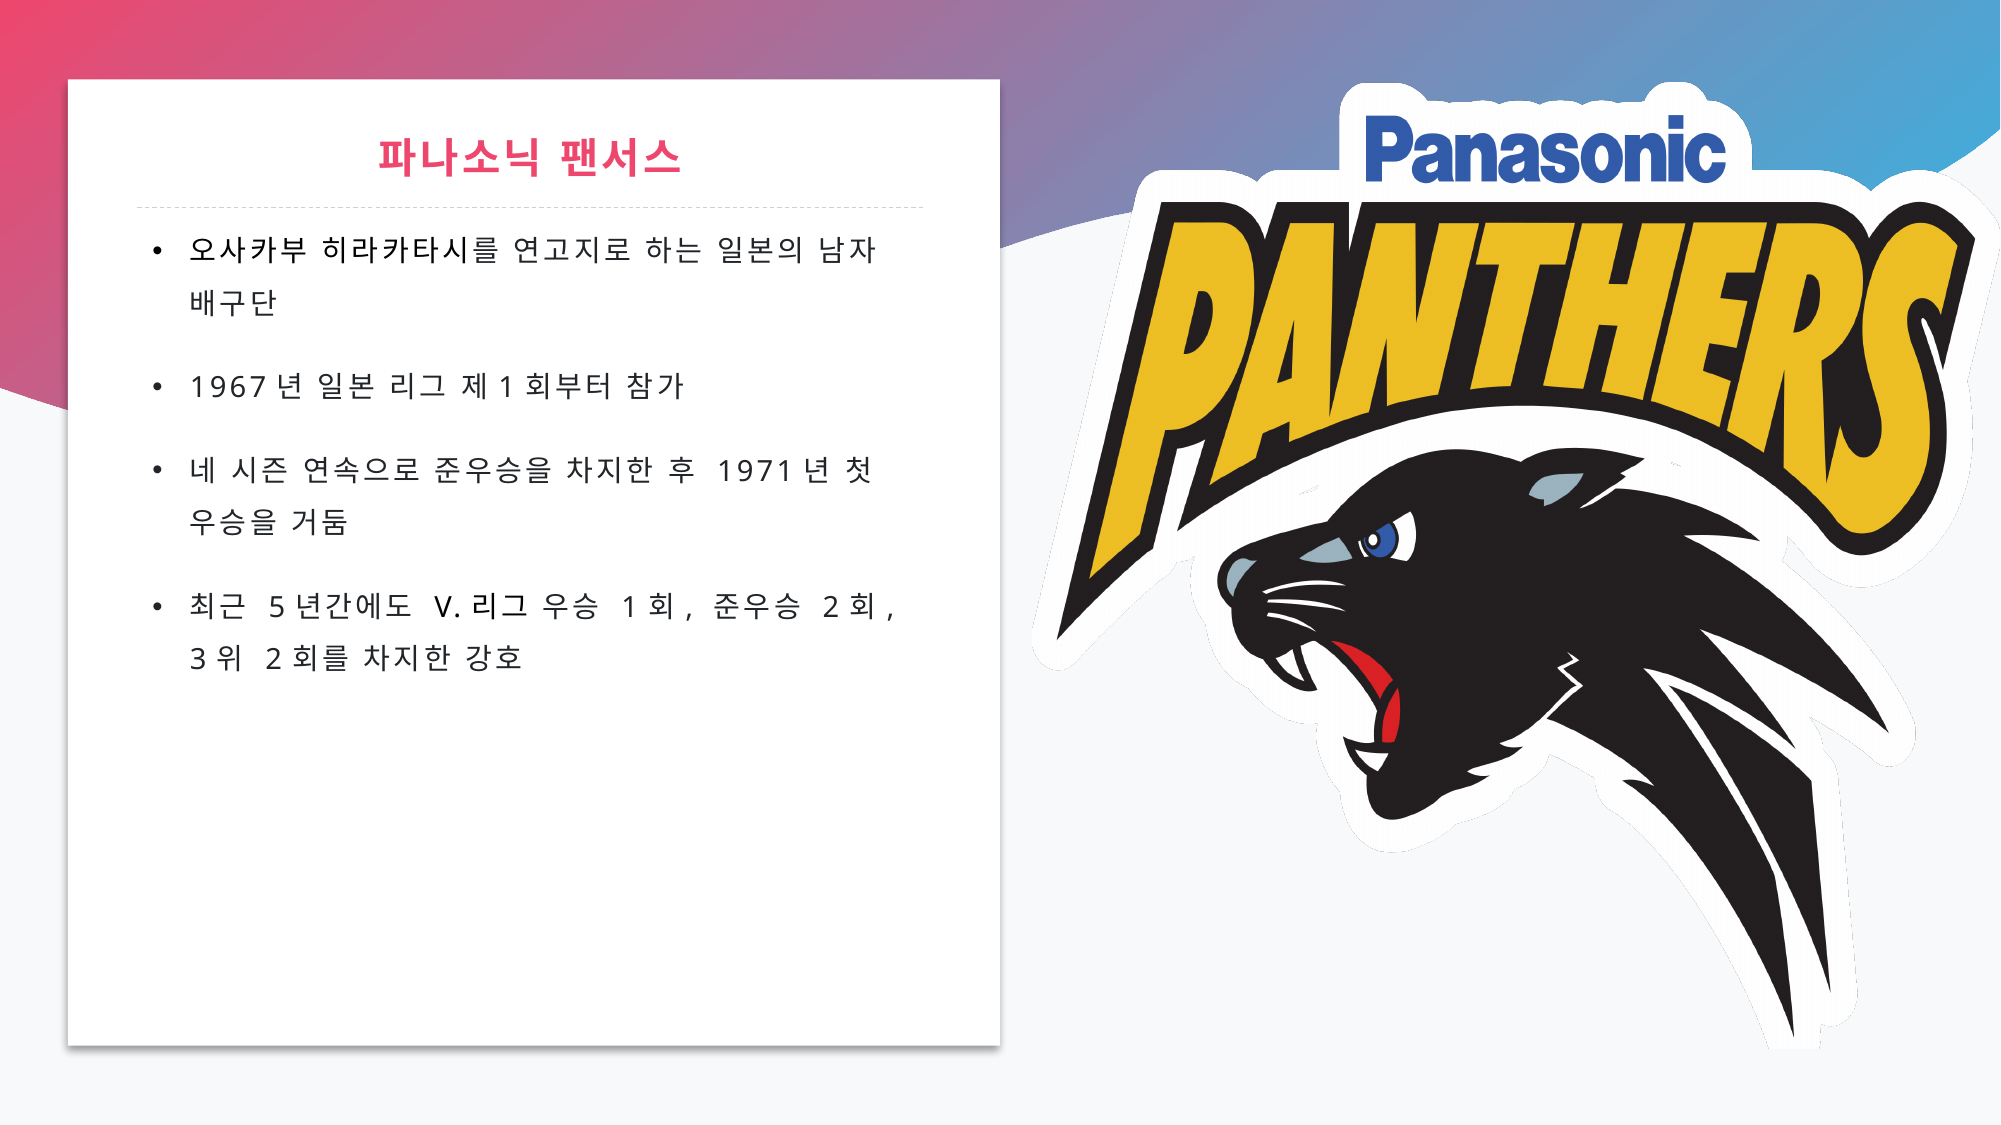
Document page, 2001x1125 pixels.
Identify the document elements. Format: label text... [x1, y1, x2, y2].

title 파나소닉 팬서스 [137, 111, 924, 207]
picture [1032, 82, 2000, 1049]
list 오사카부 히라카타시를 연고지로 하는 일본의 남자 배구단 1967년 일본 리그 제1회부터 참가 네 시즌 연속으로 준우승을 차지한 후 1971년 첫 우승을 거둠 최근 5년간에도 V.리그 우승 1회, 준우승 2회, 3위 2회를 차지한 강호 [137, 207, 924, 1014]
